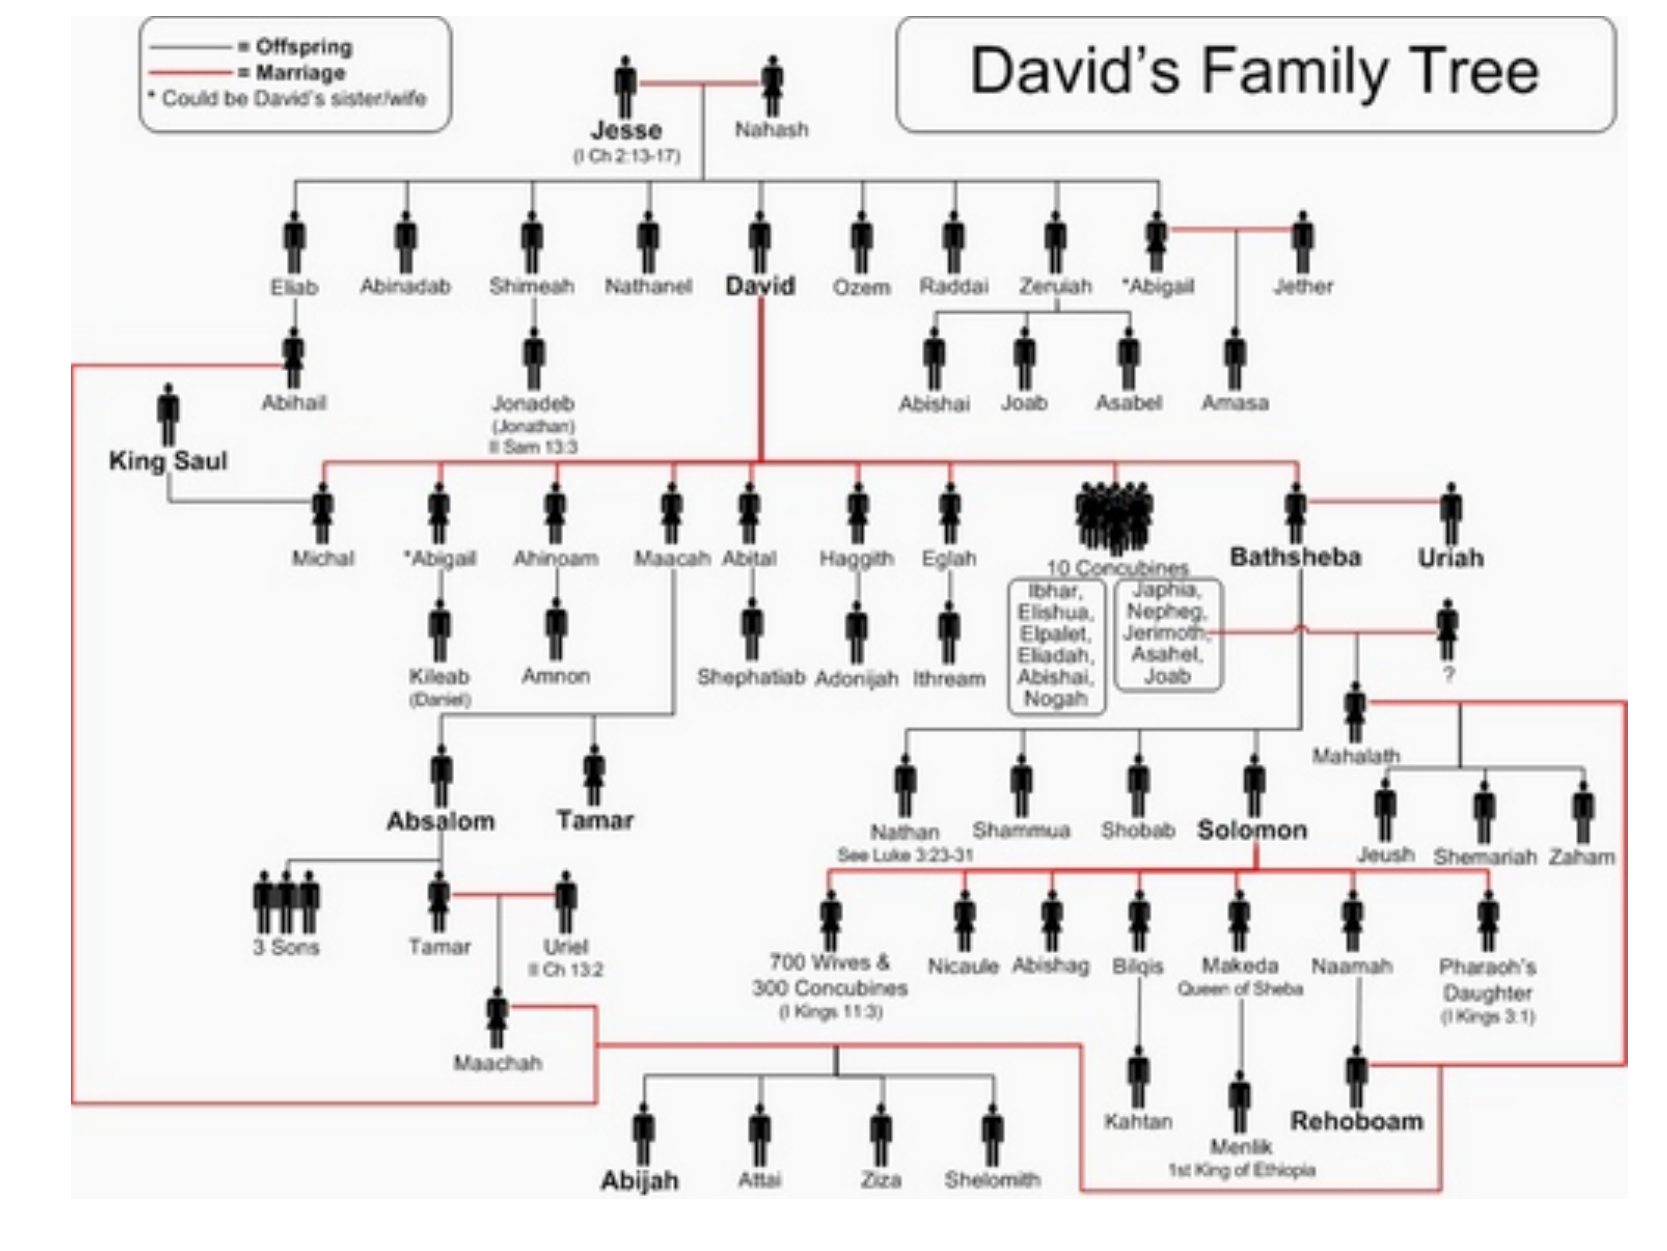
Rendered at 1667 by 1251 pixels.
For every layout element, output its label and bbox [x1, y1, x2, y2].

picture [70, 15, 1628, 1199]
